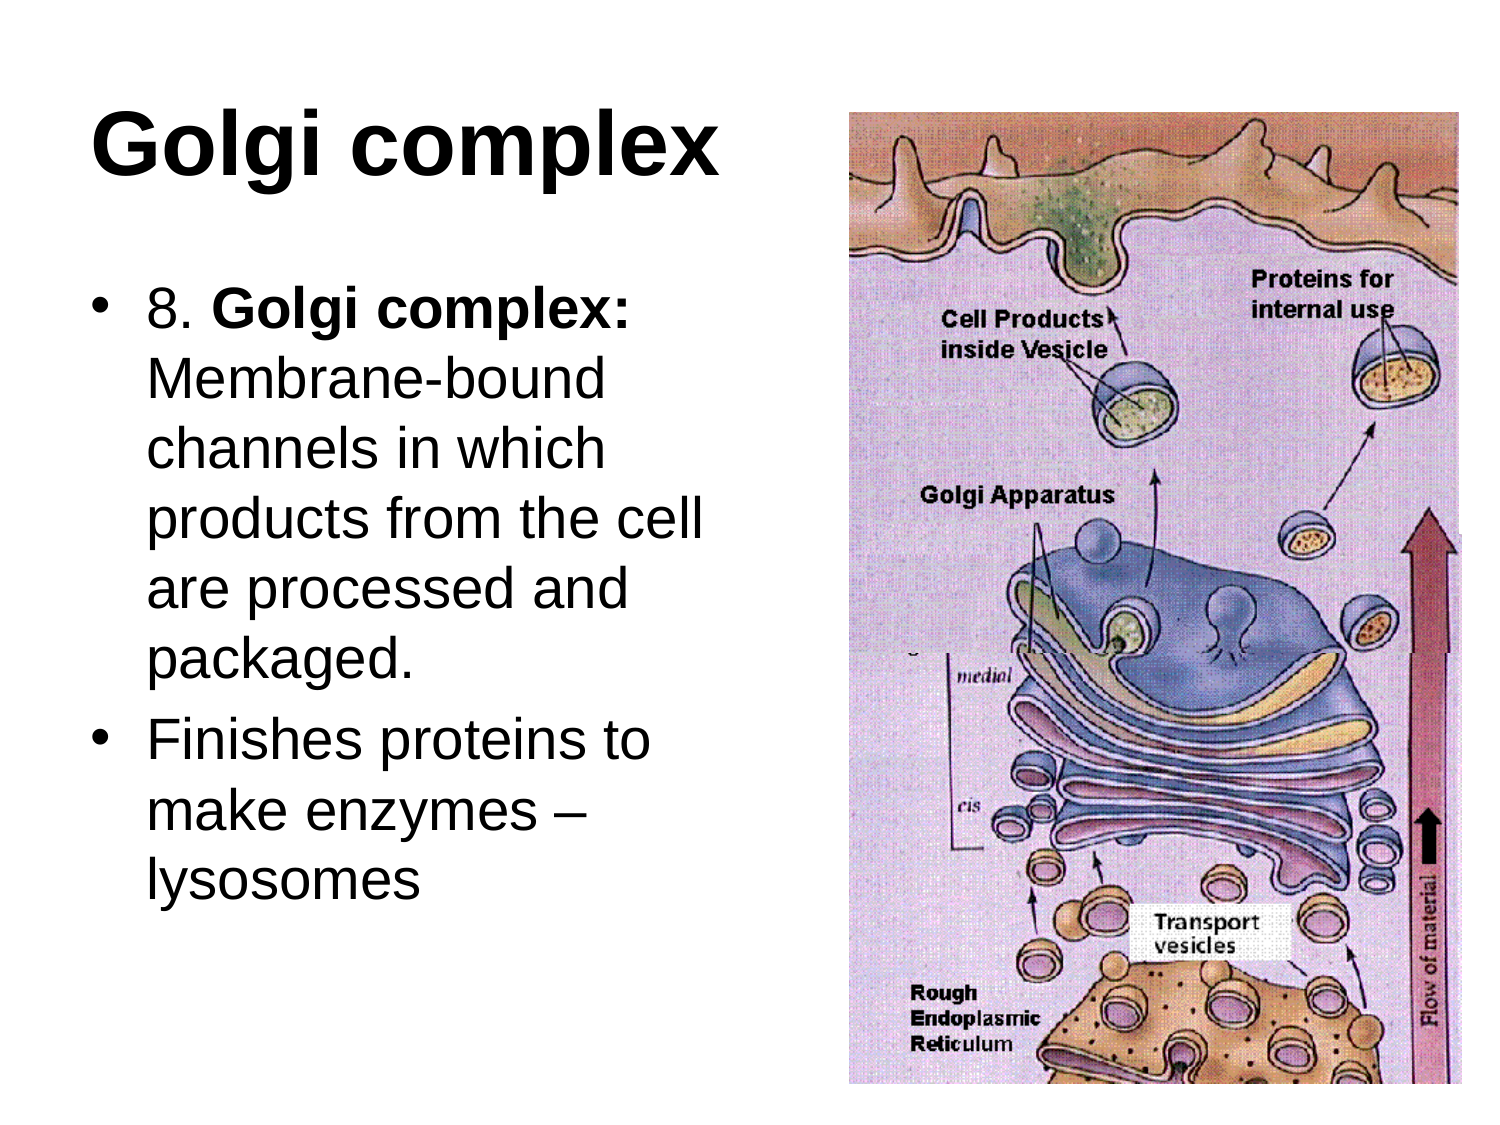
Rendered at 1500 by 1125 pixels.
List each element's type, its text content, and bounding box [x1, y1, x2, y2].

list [849, 112, 1459, 653]
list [849, 658, 1462, 1084]
list 8. Golgi complex: Membrane-bound channels in which products from the cell are processed and packaged. Finishes proteins to make enzymes –lysosomes [75, 262, 738, 1005]
title Golgi complex [75, 45, 1425, 233]
